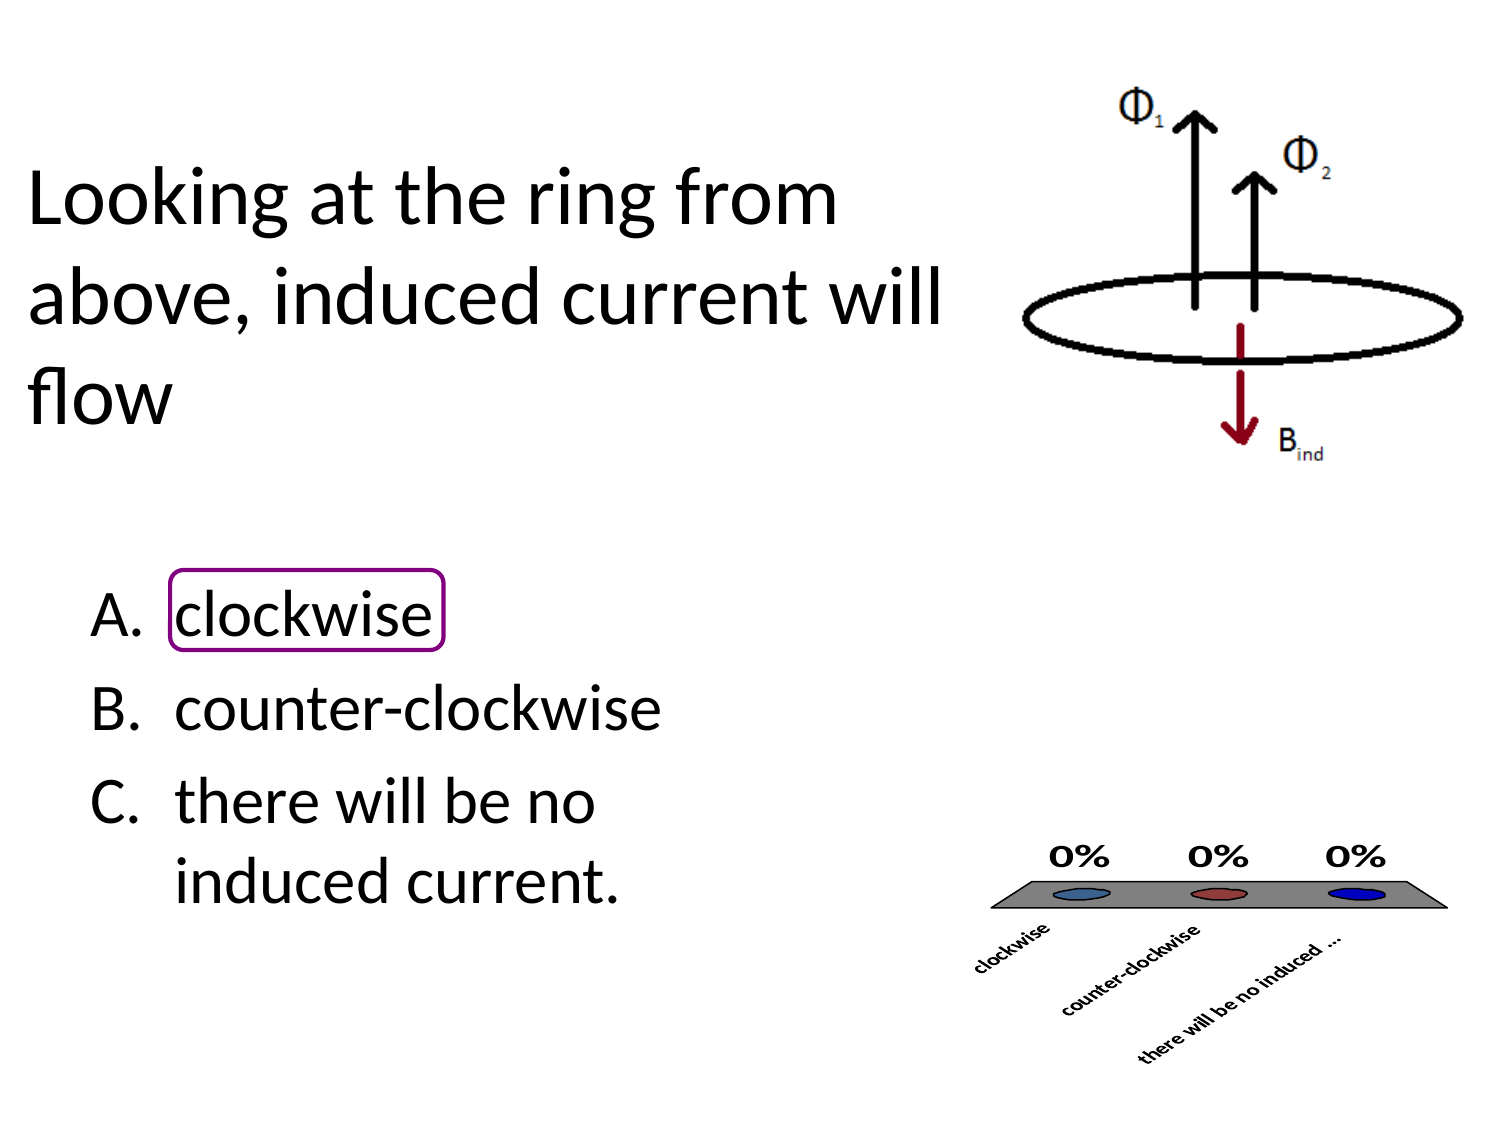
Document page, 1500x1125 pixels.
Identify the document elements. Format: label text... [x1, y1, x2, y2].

title Looking at the ring from above, induced current will flow [12, 45, 963, 538]
picture [998, 62, 1484, 512]
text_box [739, 562, 1490, 1107]
list clockwise counter-clockwise there will be no induced current. [75, 562, 737, 1005]
text_box [167, 567, 446, 653]
